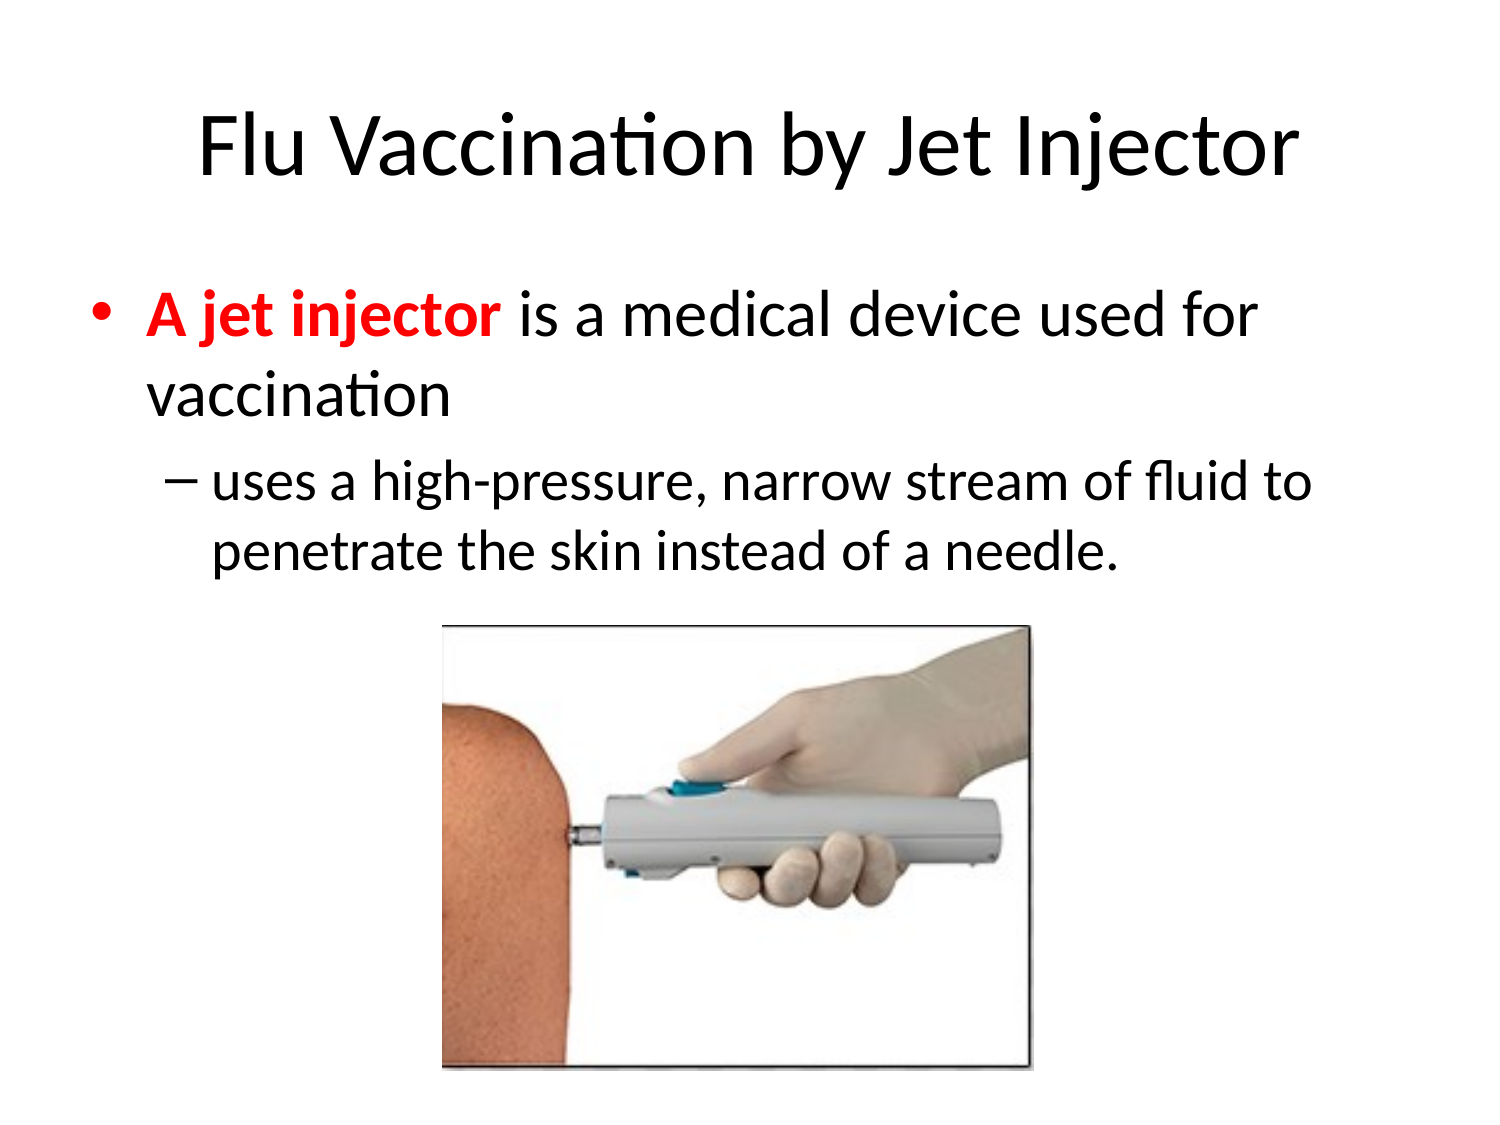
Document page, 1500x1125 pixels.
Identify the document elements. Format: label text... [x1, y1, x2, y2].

title Flu Vaccination by Jet Injector [75, 45, 1425, 233]
picture [442, 625, 1034, 1071]
list A jet injector is a medical device used for vaccination uses a high-pressure, narrow stream of fluid to penetrate the skin instead of a needle. [75, 262, 1425, 610]
